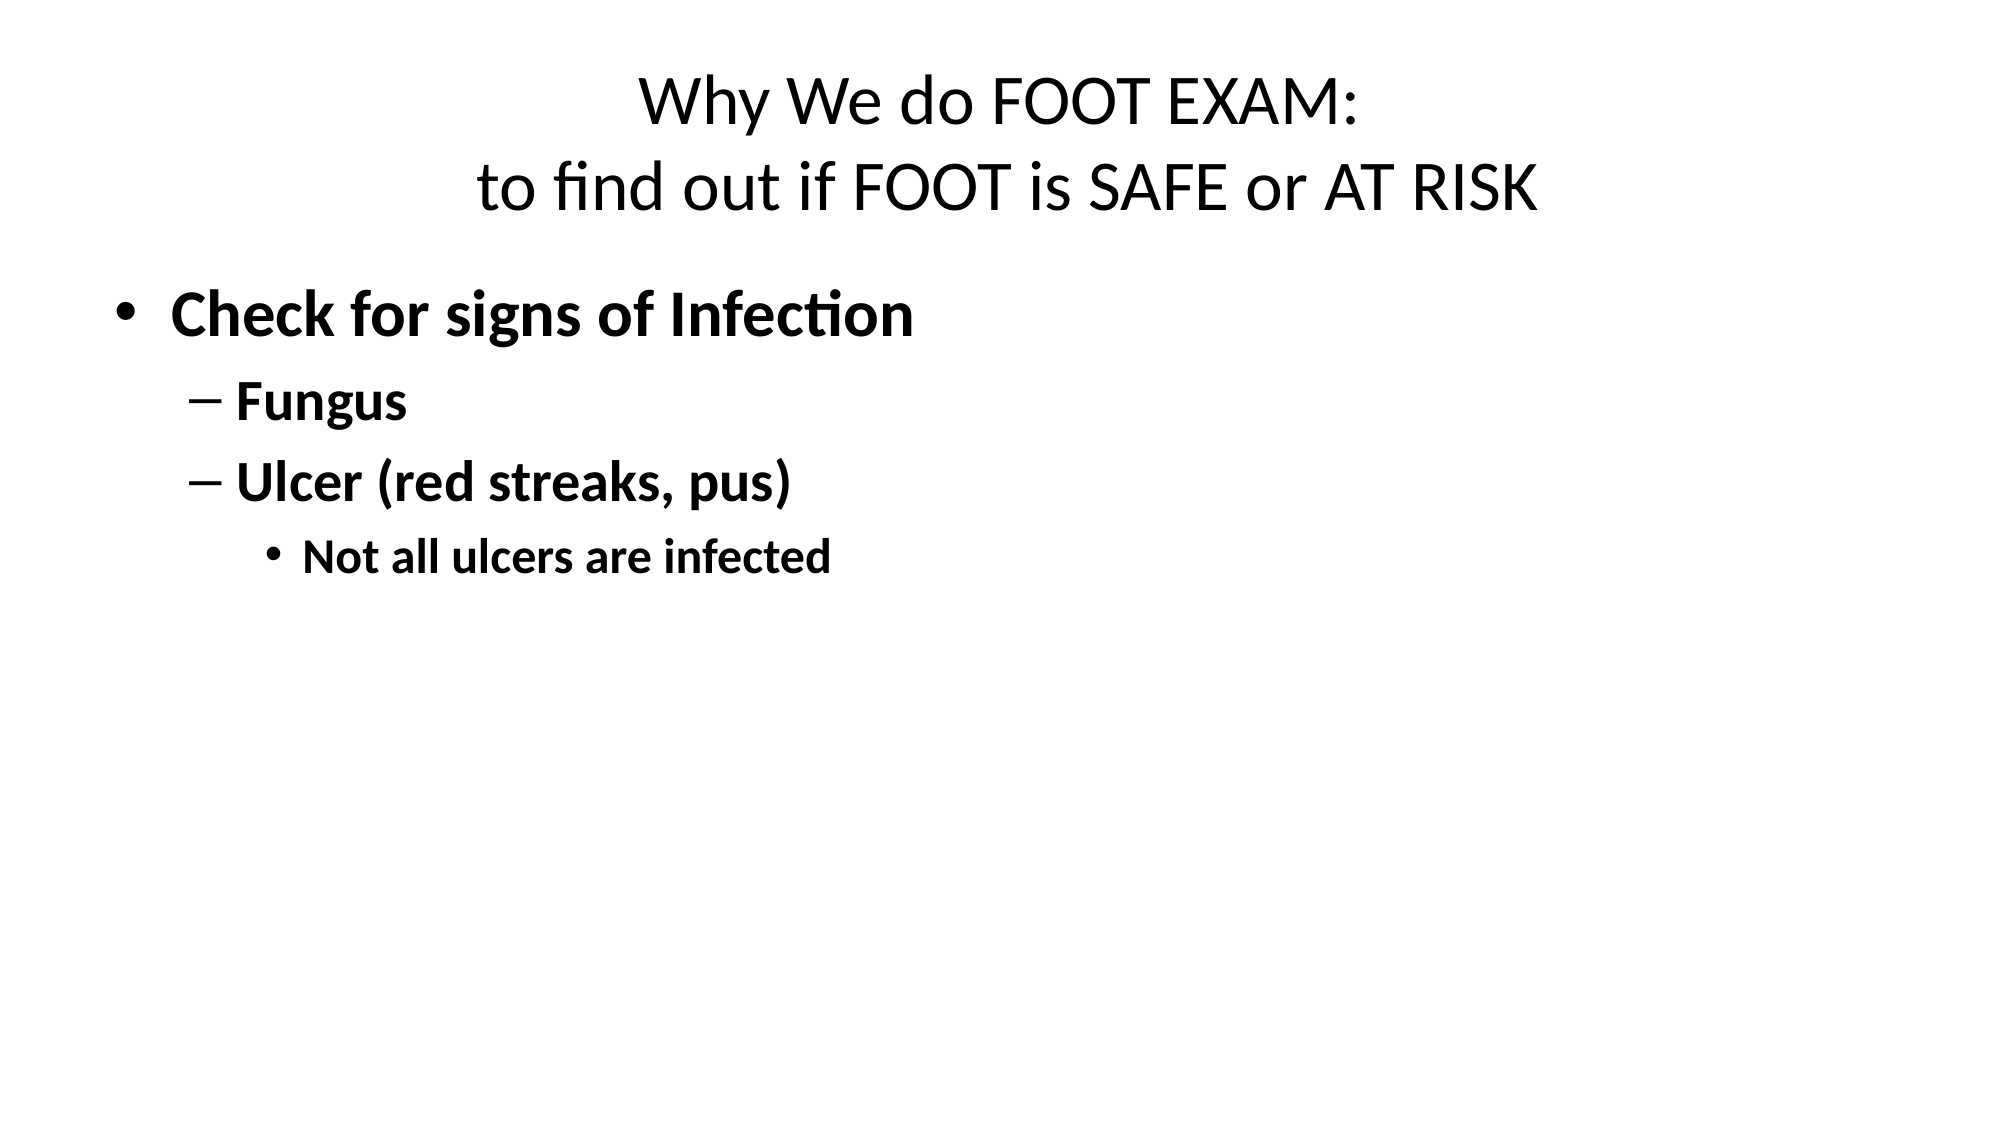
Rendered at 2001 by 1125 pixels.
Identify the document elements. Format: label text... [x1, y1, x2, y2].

title Why We do FOOT EXAM: to find out if FOOT is SAFE or AT RISK [99, 45, 1900, 233]
list Check for signs of Infection Fungus Ulcer (red streaks, pus) Not all ulcers are infected [99, 262, 1900, 1005]
